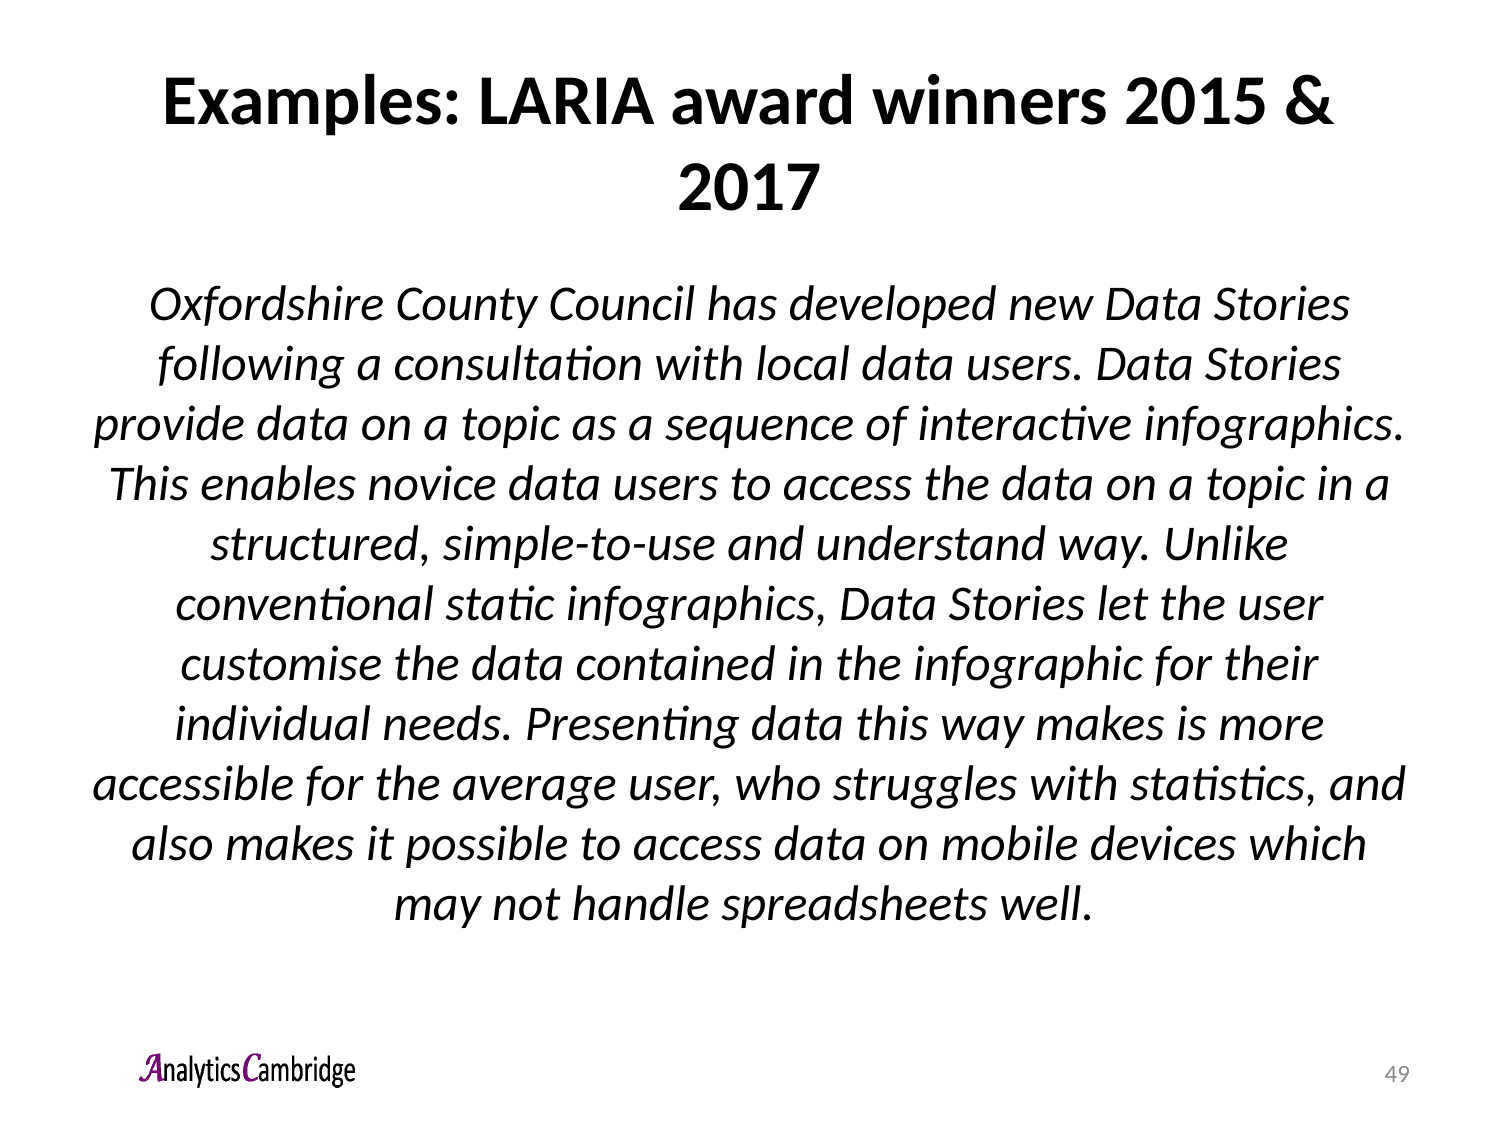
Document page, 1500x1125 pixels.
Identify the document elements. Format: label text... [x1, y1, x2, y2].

list Oxfordshire County Council has developed new Data Stories following a consultation with local data users. Data Stories provide data on a topic as a sequence of interactive infographics. This enables novice data users to access the data on a topic in a structured, simple-to-use and understand way. Unlike conventional static infographics, Data Stories let the user customise the data contained in the infographic for their individual needs. Presenting data this way makes is more accessible for the average user, who struggles with statistics, and also makes it possible to access data on mobile devices which may not handle spreadsheets well. [75, 262, 1425, 947]
picture [129, 1042, 357, 1103]
title Examples: LARIA award winners 2015 & 2017 [75, 45, 1425, 233]
slide_number 49 [1074, 1042, 1425, 1103]
